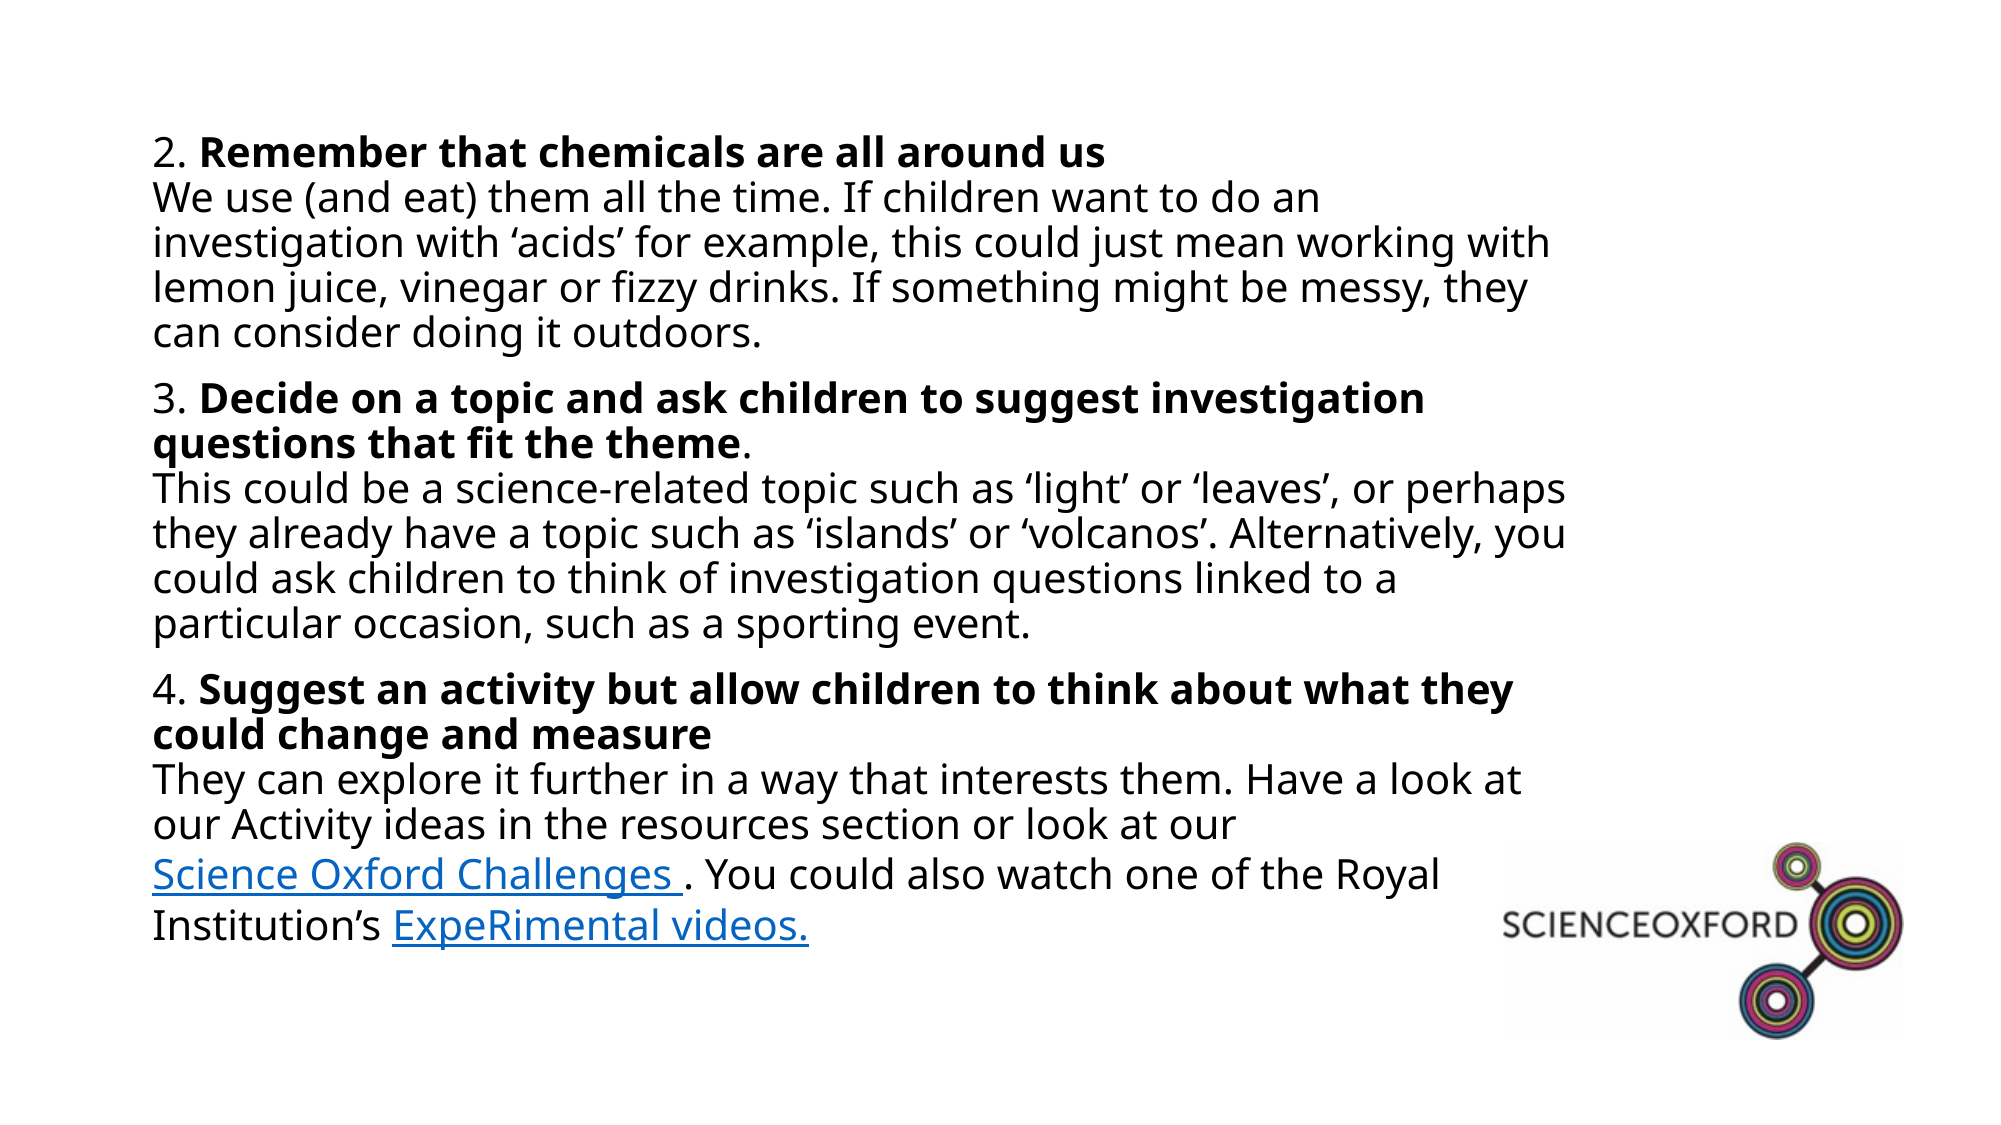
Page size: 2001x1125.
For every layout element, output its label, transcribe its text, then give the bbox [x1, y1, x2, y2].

picture [1502, 842, 1904, 1040]
list 2. Remember that chemicals are all around us We use (and eat) them all the time. If children want to do an investigation with ‘acids’ for example, this could just mean working with lemon juice, vinegar or fizzy drinks. If something might be messy, they can consider doing it outdoors. 3. Decide on a topic and ask children to suggest investigation questions that fit the theme. This could be a science-related topic such as ‘light’ or ‘leaves’, or perhaps they already have a topic such as ‘islands’ or ‘volcanos’. Alternatively, you could ask children to think of investigation questions linked to a particular occasion, such as a sporting event. 4. Suggest an activity but allow children to think about what they could change and measure They can explore it further in a way that interests them. Have a look at our Activity ideas in the resources section or look at our Science Oxford Challenges . You could also watch one of the Royal Institution’s ExpeRimental videos. [137, 124, 1599, 1045]
